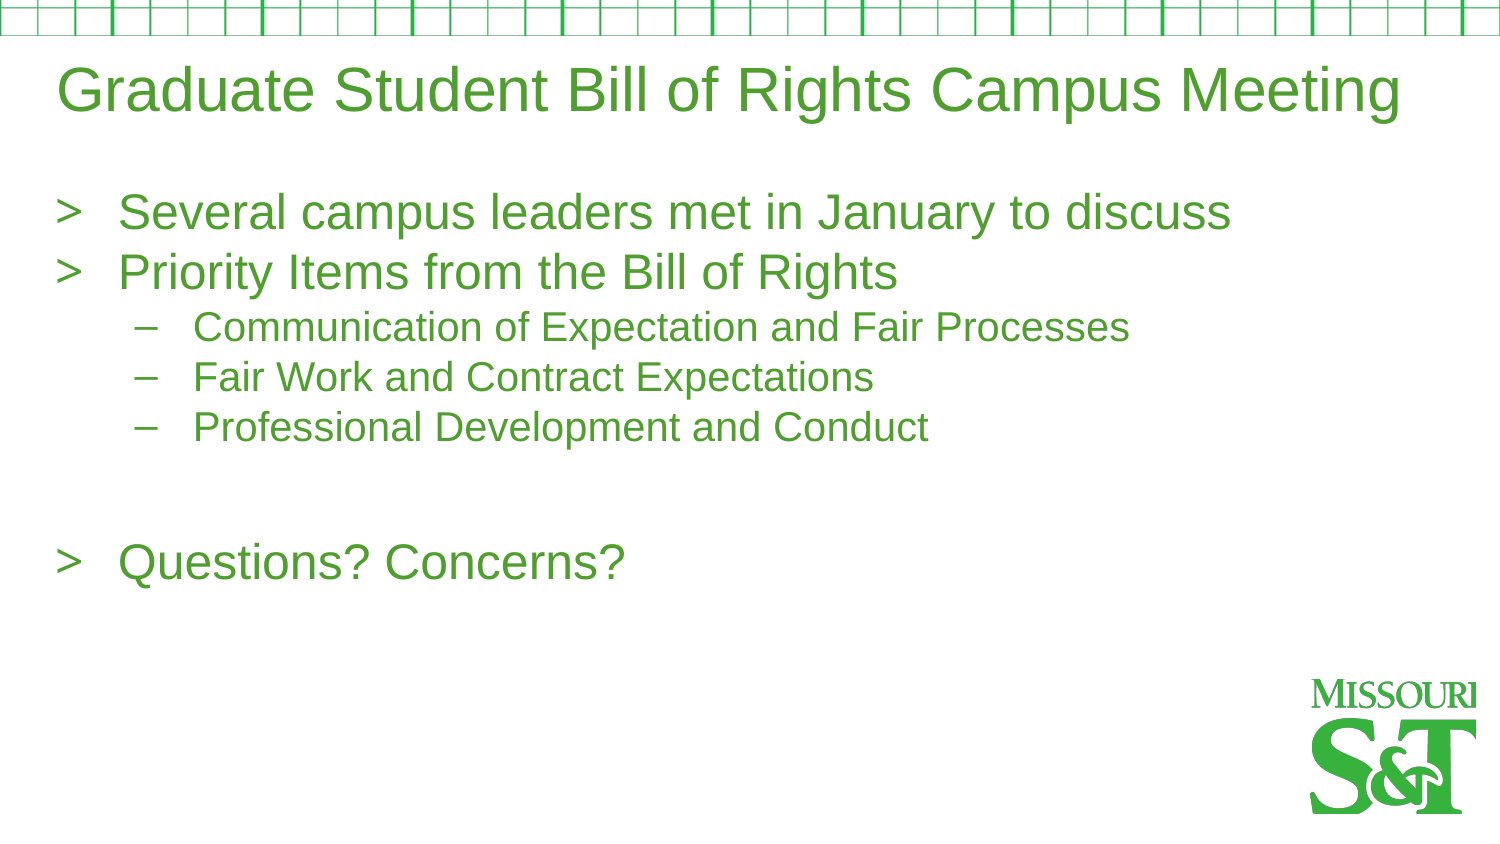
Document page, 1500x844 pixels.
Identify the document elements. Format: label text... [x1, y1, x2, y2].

list Several campus leaders met in January to discuss Priority Items from the Bill of Rights Communication of Expectation and Fair Processes Fair Work and Contract Expectations Professional Development and Conduct Questions? Concerns? [27, 172, 1453, 761]
picture [1310, 679, 1476, 814]
picture [0, 0, 1500, 36]
list Graduate Student Bill of Rights Campus Meeting [41, 50, 1478, 173]
